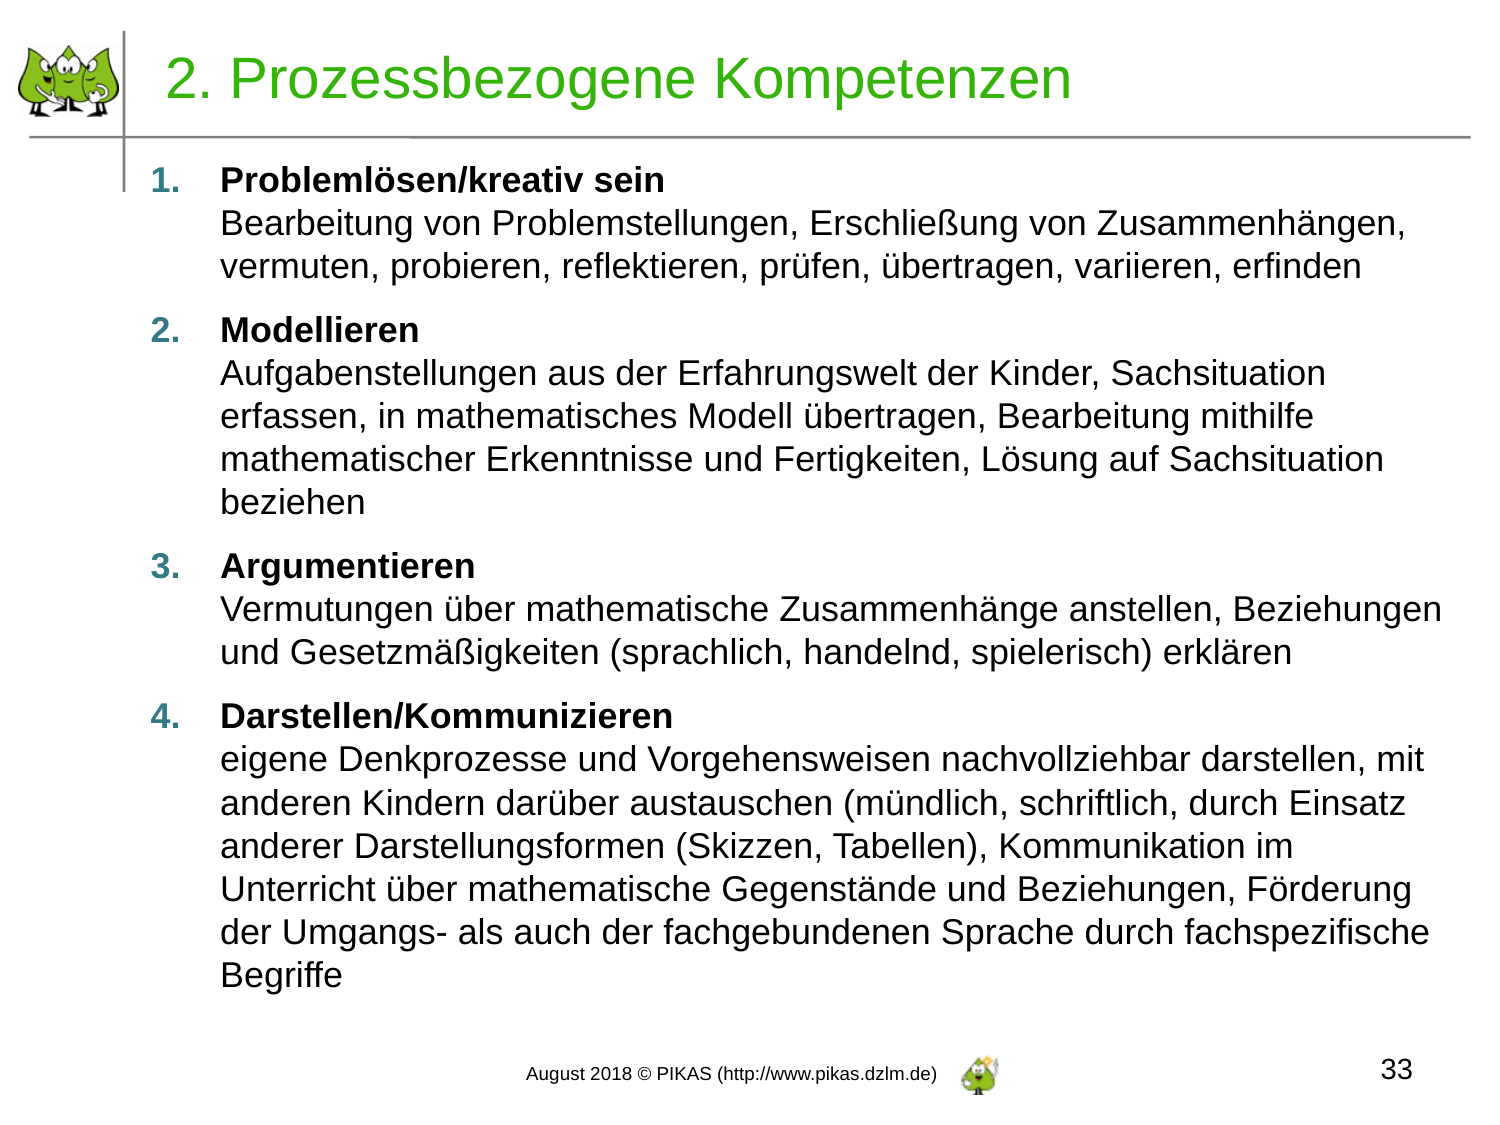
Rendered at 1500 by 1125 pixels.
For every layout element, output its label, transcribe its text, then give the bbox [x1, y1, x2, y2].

picture [18, 45, 119, 117]
title 2. Prozessbezogene Kompetenzen [150, 24, 1425, 125]
slide_number 33 [1253, 1042, 1429, 1091]
text_box Problemlösen/kreativ sein Bearbeitung von Problemstellungen, Erschließung von Zusammenhängen, vermuten, probieren, reflektieren, prüfen, übertragen, variieren, erfinden Modellieren Aufgabenstellungen aus der Erfahrungswelt der Kinder, Sachsituation erfassen, in mathematisches Modell übertragen, Bearbeitung mithilfe mathematischer Erkenntnisse und Fertigkeiten, Lösung auf Sachsituation beziehen Argumentieren Vermutungen über mathematische Zusammenhänge anstellen, Beziehungen und Gesetzmäßigkeiten (sprachlich, handelnd, spielerisch) erklären Darstellen/Kommunizieren eigene Denkprozesse und Vorgehensweisen nachvollziehbar darstellen, mit anderen Kindern darüber austauschen (mündlich, schriftlich, durch Einsatz anderer Darstellungsformen (Skizzen, Tabellen), Kommunikation im Unterricht über mathematische Gegenstände und Beziehungen, Förderung der Umgangs- als auch der fachgebundenen Sprache durch fachspezifische Begriffe [135, 148, 1473, 1020]
